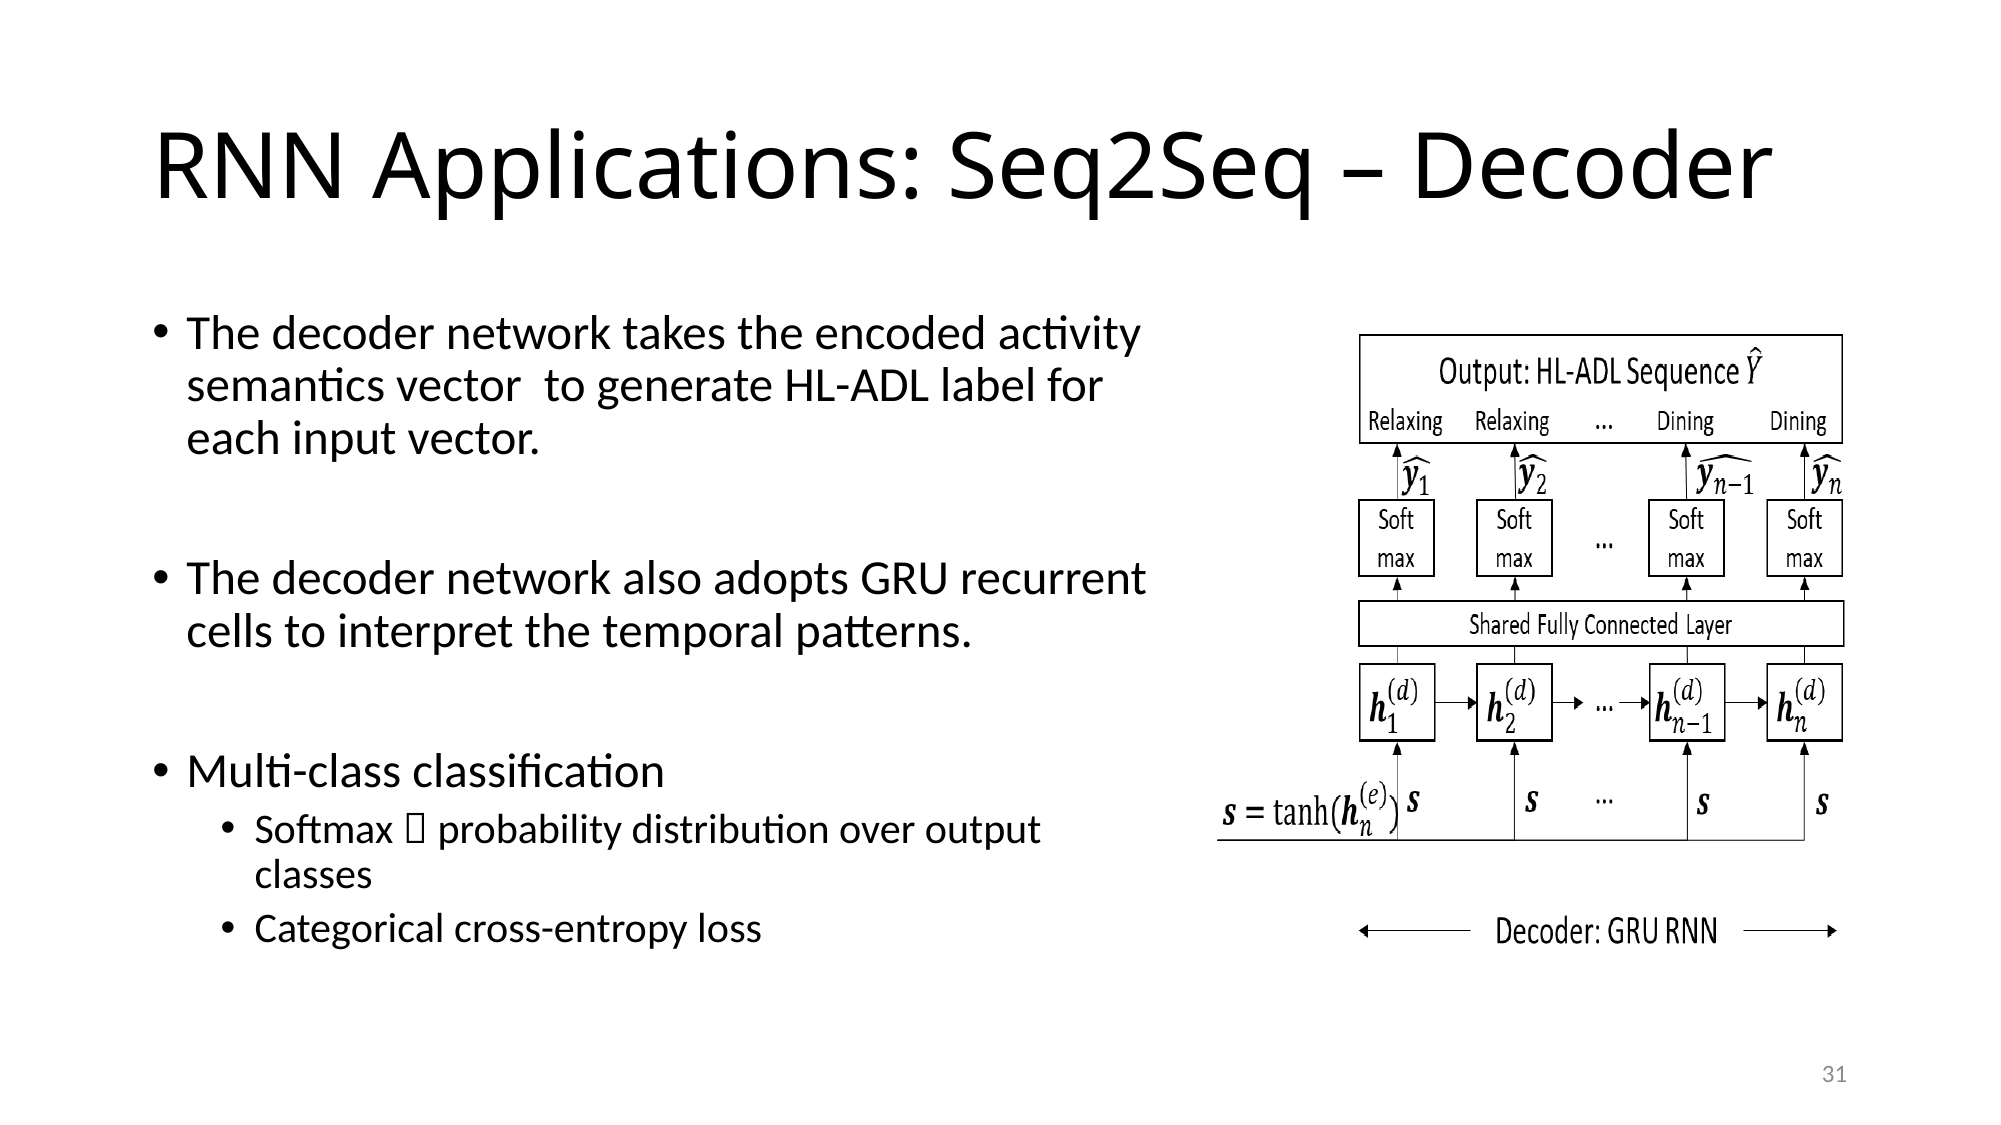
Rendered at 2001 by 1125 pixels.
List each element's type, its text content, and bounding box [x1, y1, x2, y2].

picture [1204, 331, 1863, 981]
title RNN Applications: Seq2Seq – Decoder [137, 59, 1863, 278]
slide_number 31 [1412, 1042, 1863, 1103]
